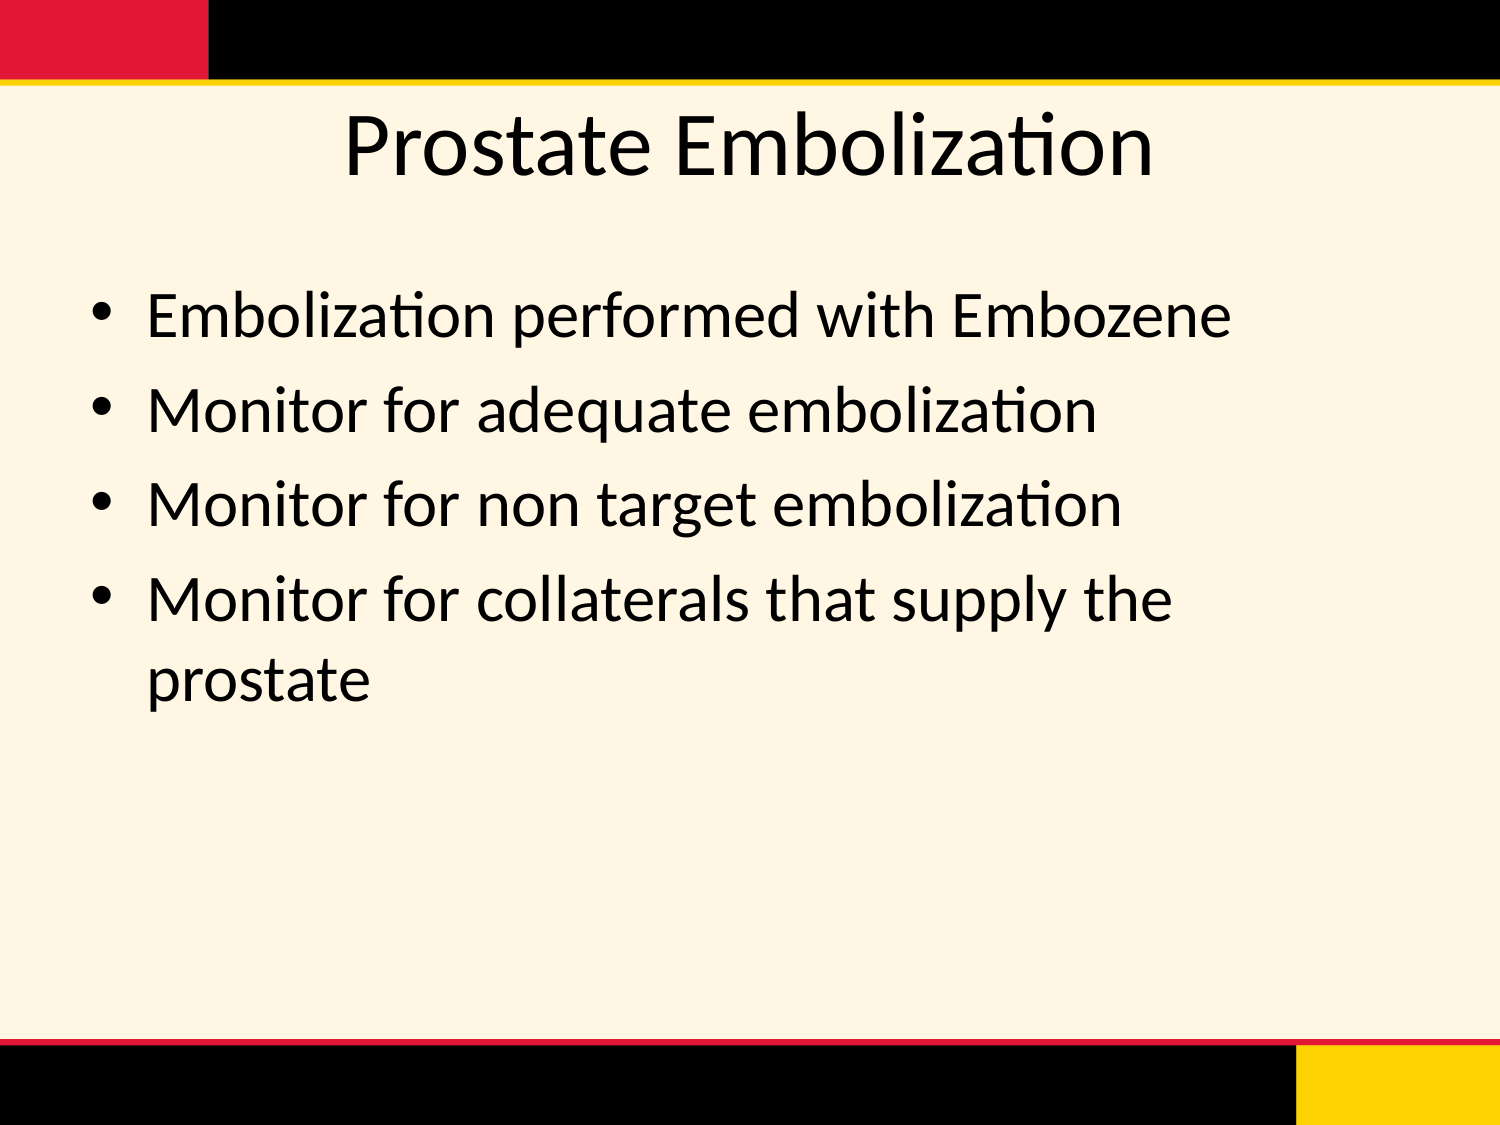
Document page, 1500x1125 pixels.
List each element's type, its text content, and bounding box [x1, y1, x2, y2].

picture [0, 0, 1500, 1125]
title Prostate Embolization [74, 14, 1426, 261]
list Embolization performed with Embozene Monitor for adequate embolization Monitor for non target embolization Monitor for collaterals that supply the prostate [74, 261, 1426, 1125]
